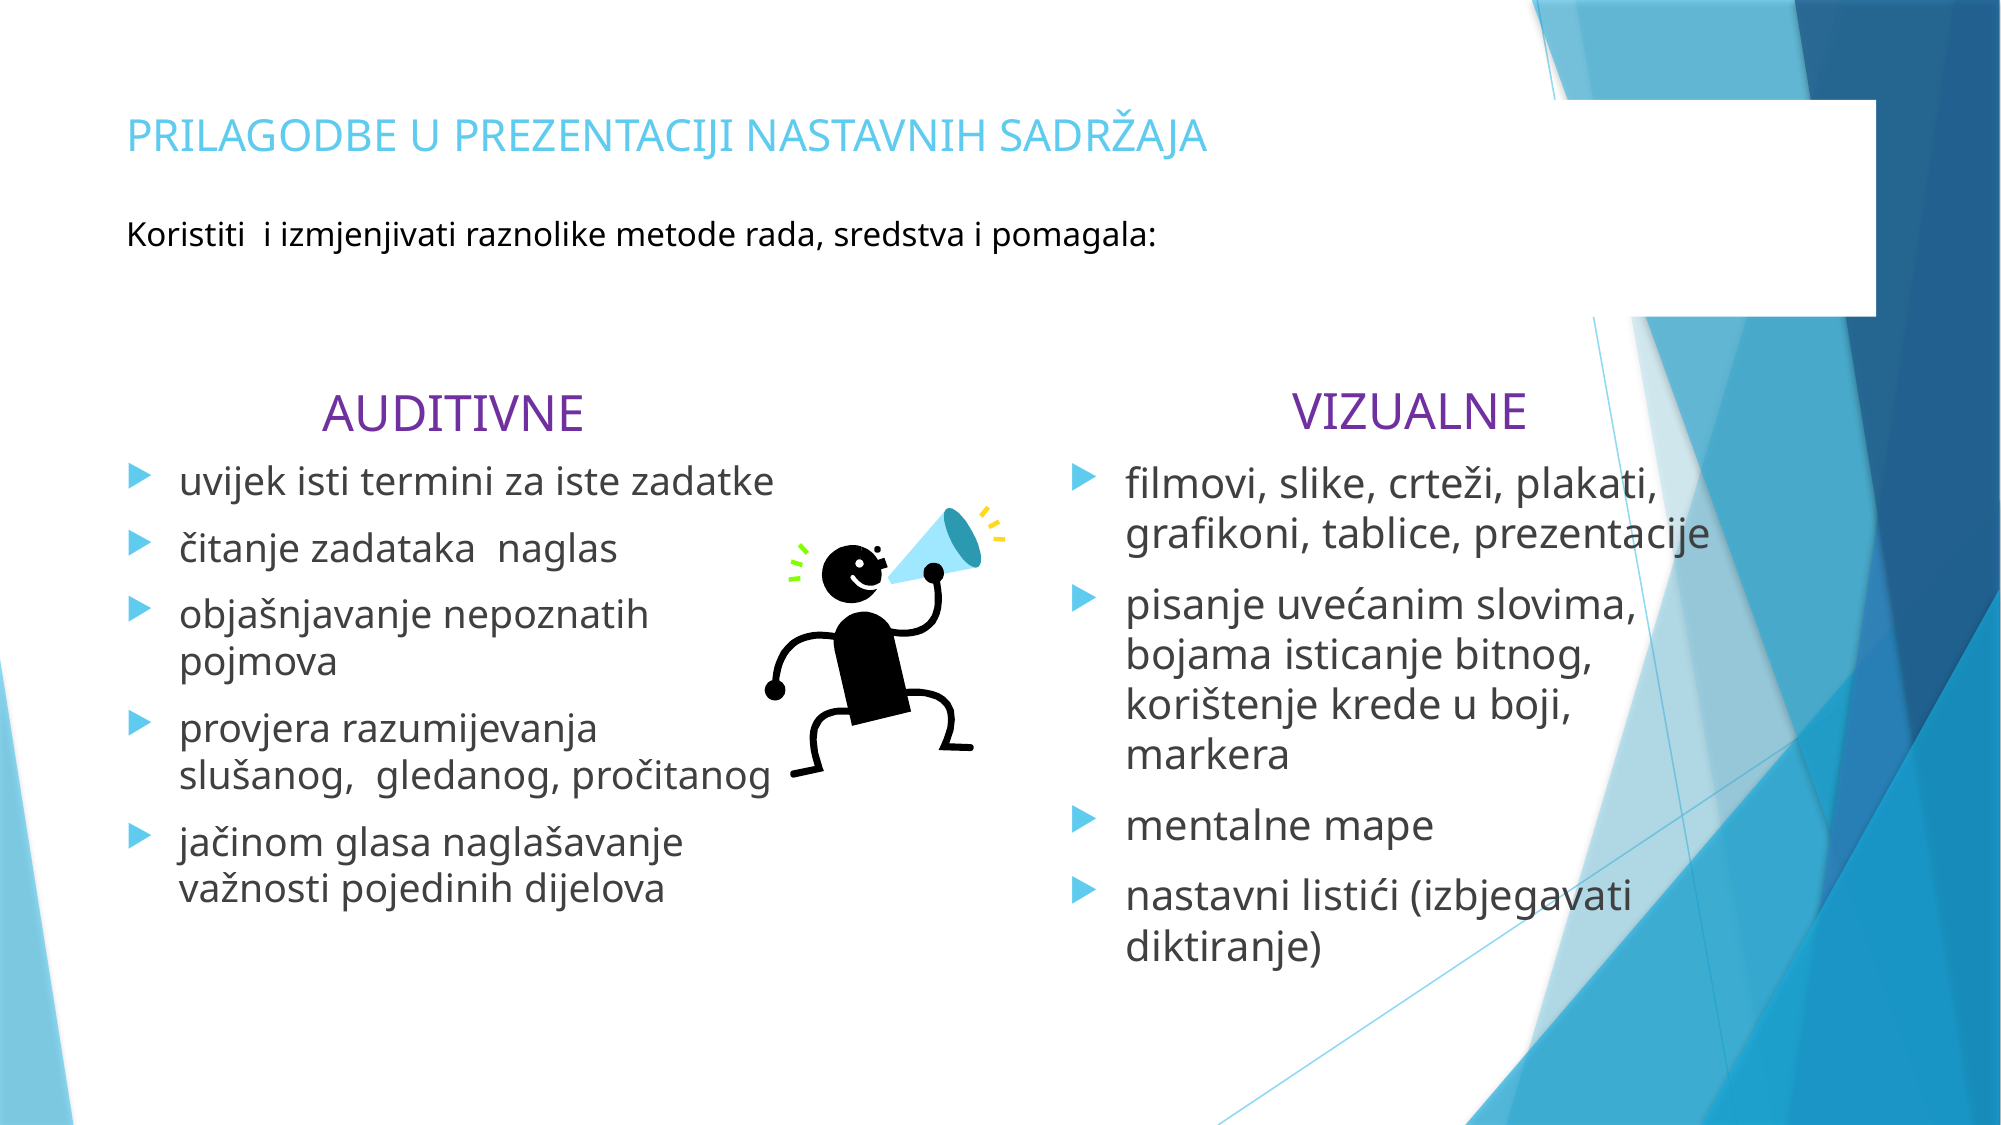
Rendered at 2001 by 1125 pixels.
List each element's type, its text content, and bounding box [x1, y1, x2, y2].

list AUDITIVNE [110, 354, 798, 449]
title PRILAGODBE U PREZENTACIJI NASTAVNIH SADRŽAJA Koristiti i izmjenjivati raznolike metode rada, sredstva i pomagala: [111, 99, 1877, 317]
list uvijek isti termini za iste zadatke čitanje zadataka naglas objašnjavanje nepoznatih pojmova provjera razumijevanja slušanog, gledanog, pročitanog jačinom glasa naglašavanje važnosti pojedinih dijelova [110, 449, 798, 992]
list filmovi, slike, crteži, plakati, grafikoni, tablice, prezentacije pisanje uvećanim slovima, bojama isticanje bitnog, korištenje krede u boji, markera mentalne mape nastavni listići (izbjegavati diktiranje) [1054, 449, 1741, 992]
picture [762, 504, 1006, 779]
list VIZUALNE [1067, 352, 1754, 447]
